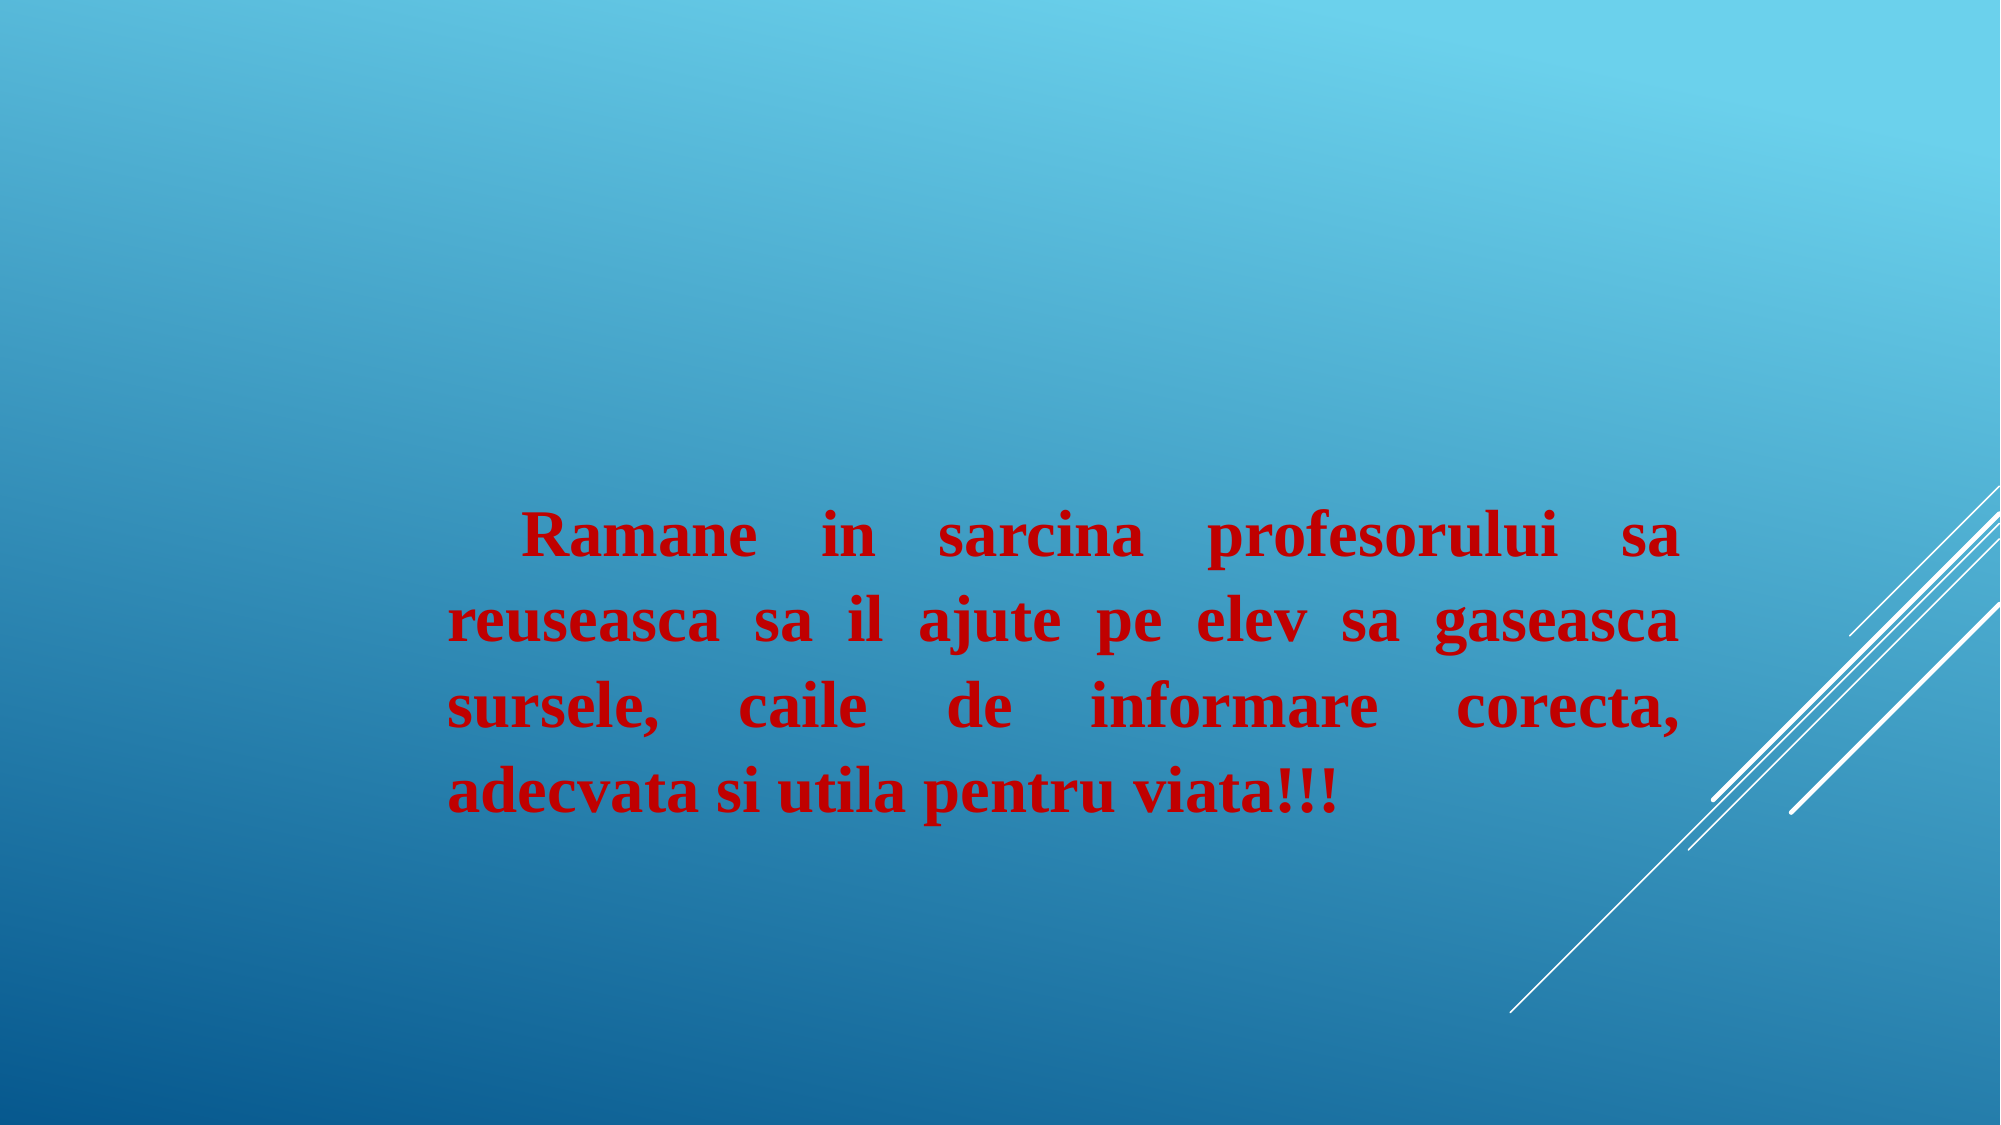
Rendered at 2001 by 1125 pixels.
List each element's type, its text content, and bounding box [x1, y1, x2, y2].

text_box Ramane in sarcina profesorului sa reuseasca sa il ajute pe elev sa gaseasca sursele, caile de informare corecta, adecvata si utila pentru viata!!! [432, 476, 1697, 834]
